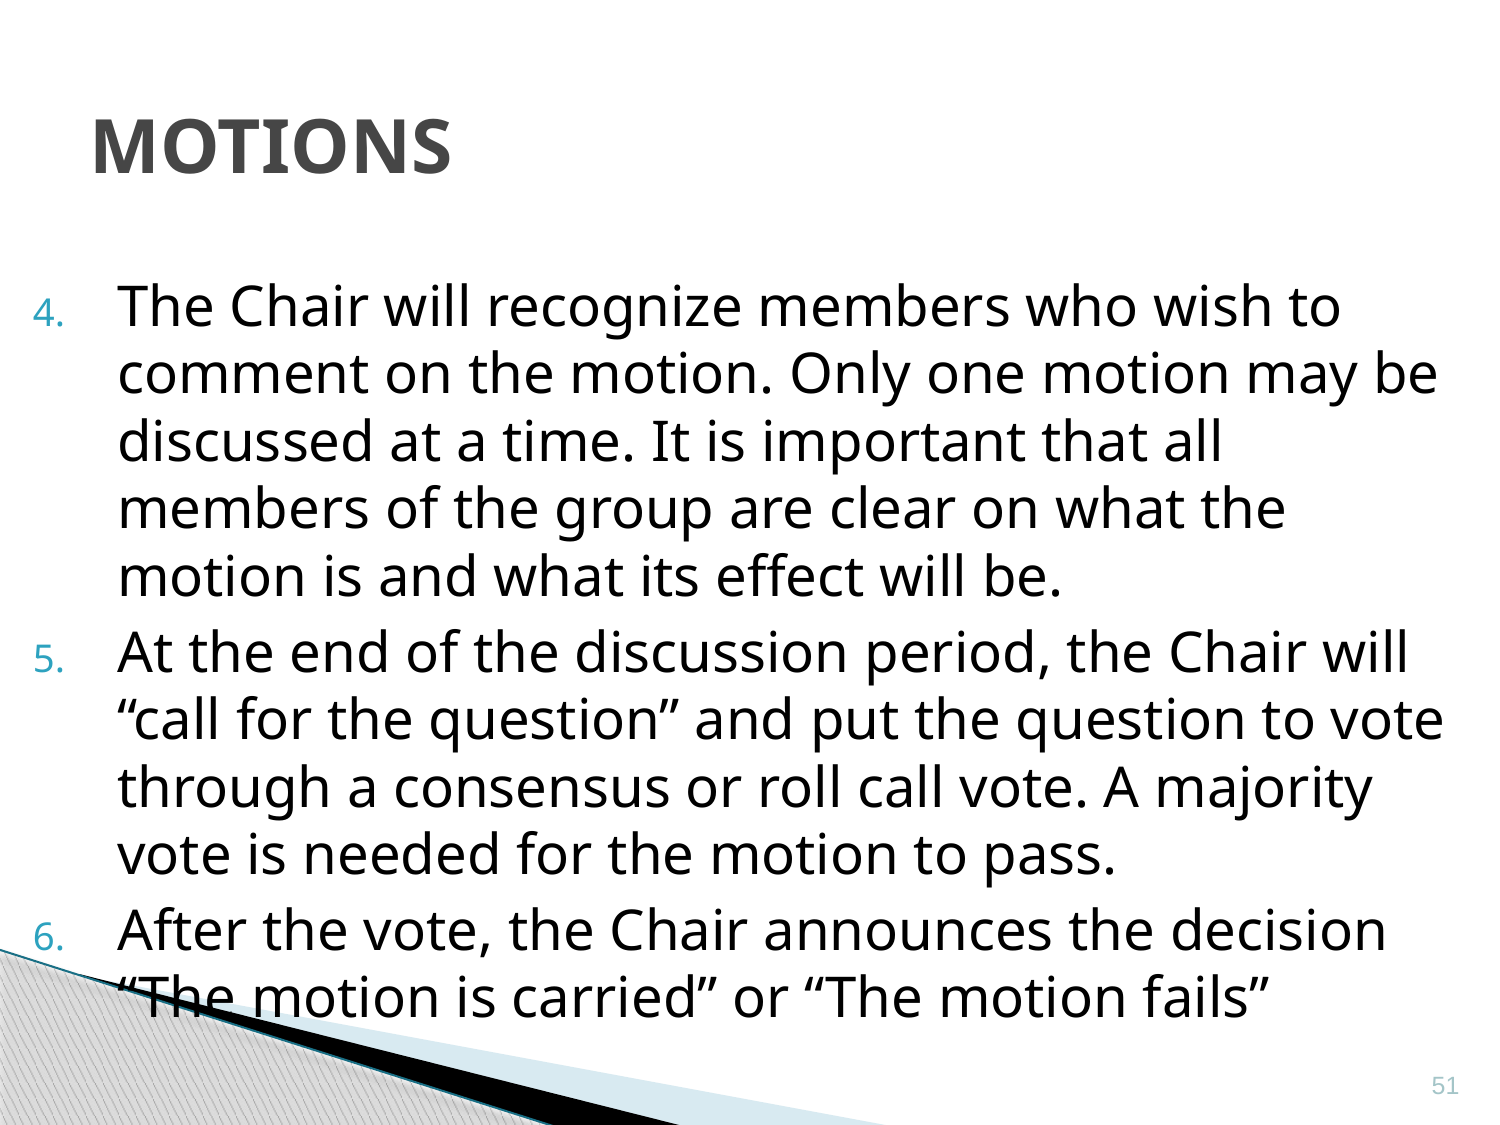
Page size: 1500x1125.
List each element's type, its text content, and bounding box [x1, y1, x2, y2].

list The Chair will recognize members who wish to comment on the motion. Only one motion may be discussed at a time. It is important that all members of the group are clear on what the motion is and what its effect will be. At the end of the discussion period, the Chair will “call for the question” and put the question to vote through a consensus or roll call vote. A majority vote is needed for the motion to pass. After the vote, the Chair announces the decision “The motion is carried” or “The motion fails” [0, 262, 1463, 1025]
title Motions [75, 75, 1500, 213]
text_box 51 [1349, 1061, 1475, 1103]
